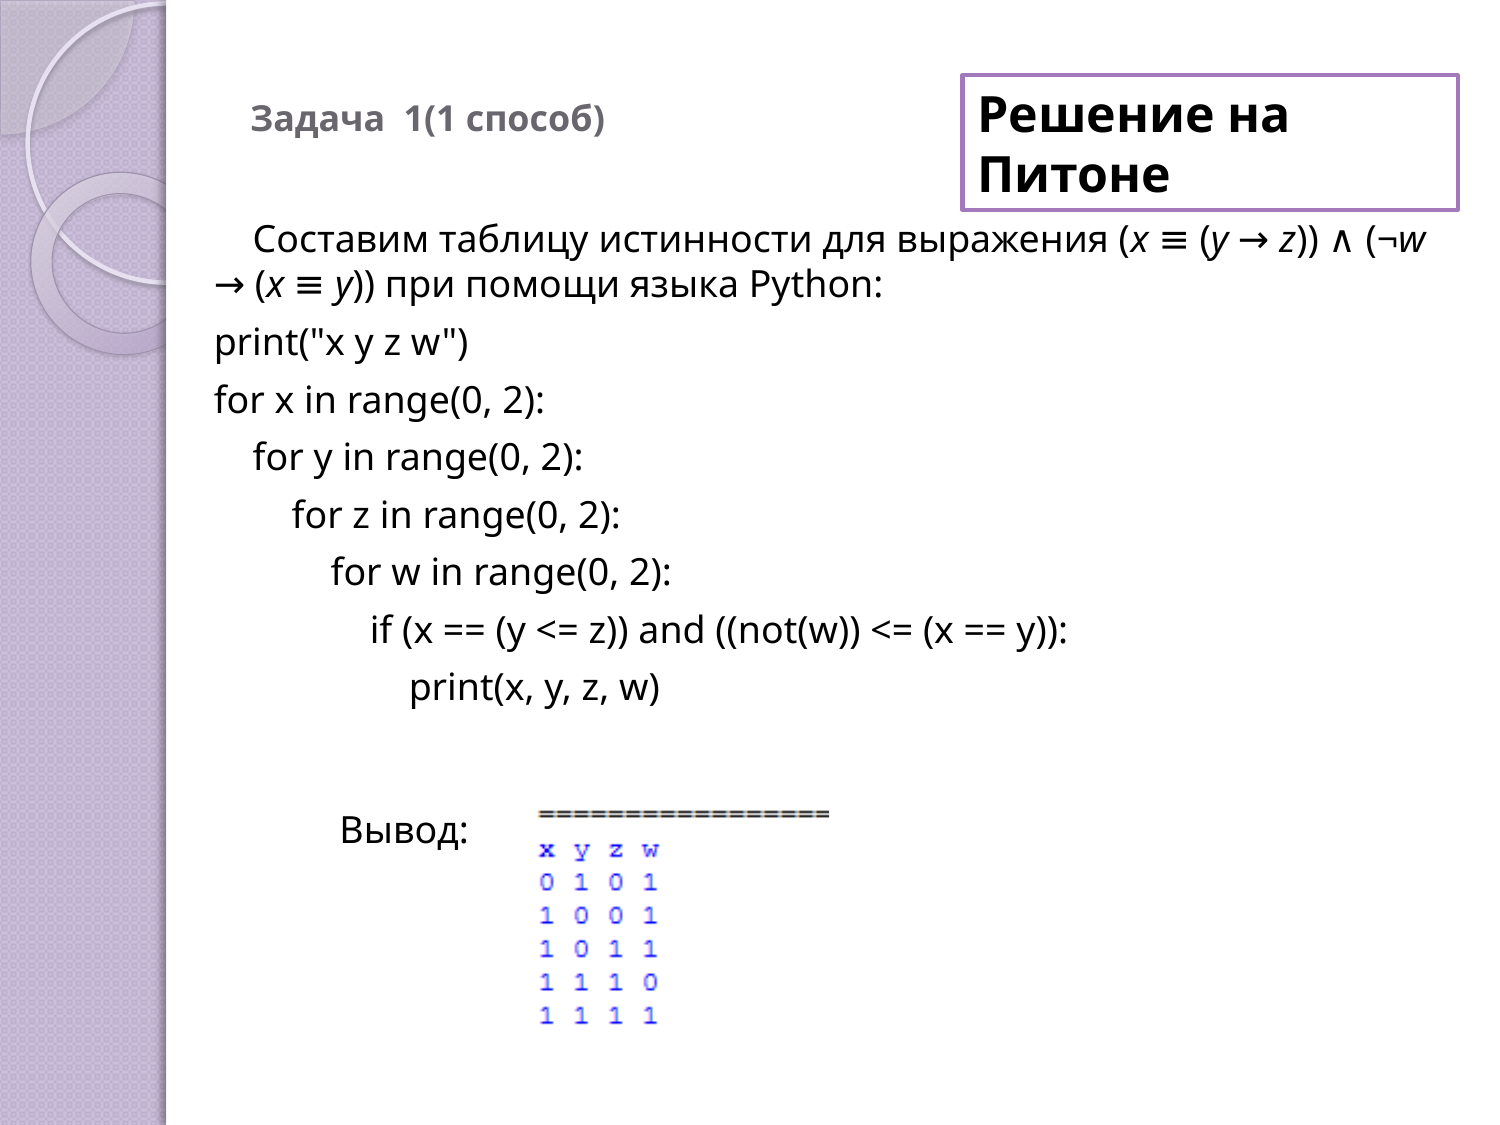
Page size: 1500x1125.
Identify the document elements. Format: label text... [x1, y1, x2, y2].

text_box Вывод: [324, 798, 524, 859]
picture [528, 798, 830, 1039]
list Составим таблицу истинности для выражения (x ≡ (y → z)) ∧ (¬w → (x ≡ y)) при помощи языка Python: print("x y z w") for x in range(0, 2): for y in range(0, 2): for z in range(0, 2): for w in range(0, 2): if (x == (y <= z)) and ((not(w)) <= (x == y)): print(x, y, z, w) [185, 208, 1473, 996]
text_box Решение на Питоне [960, 73, 1460, 212]
title Задача 1(1 способ) [235, 45, 1466, 208]
